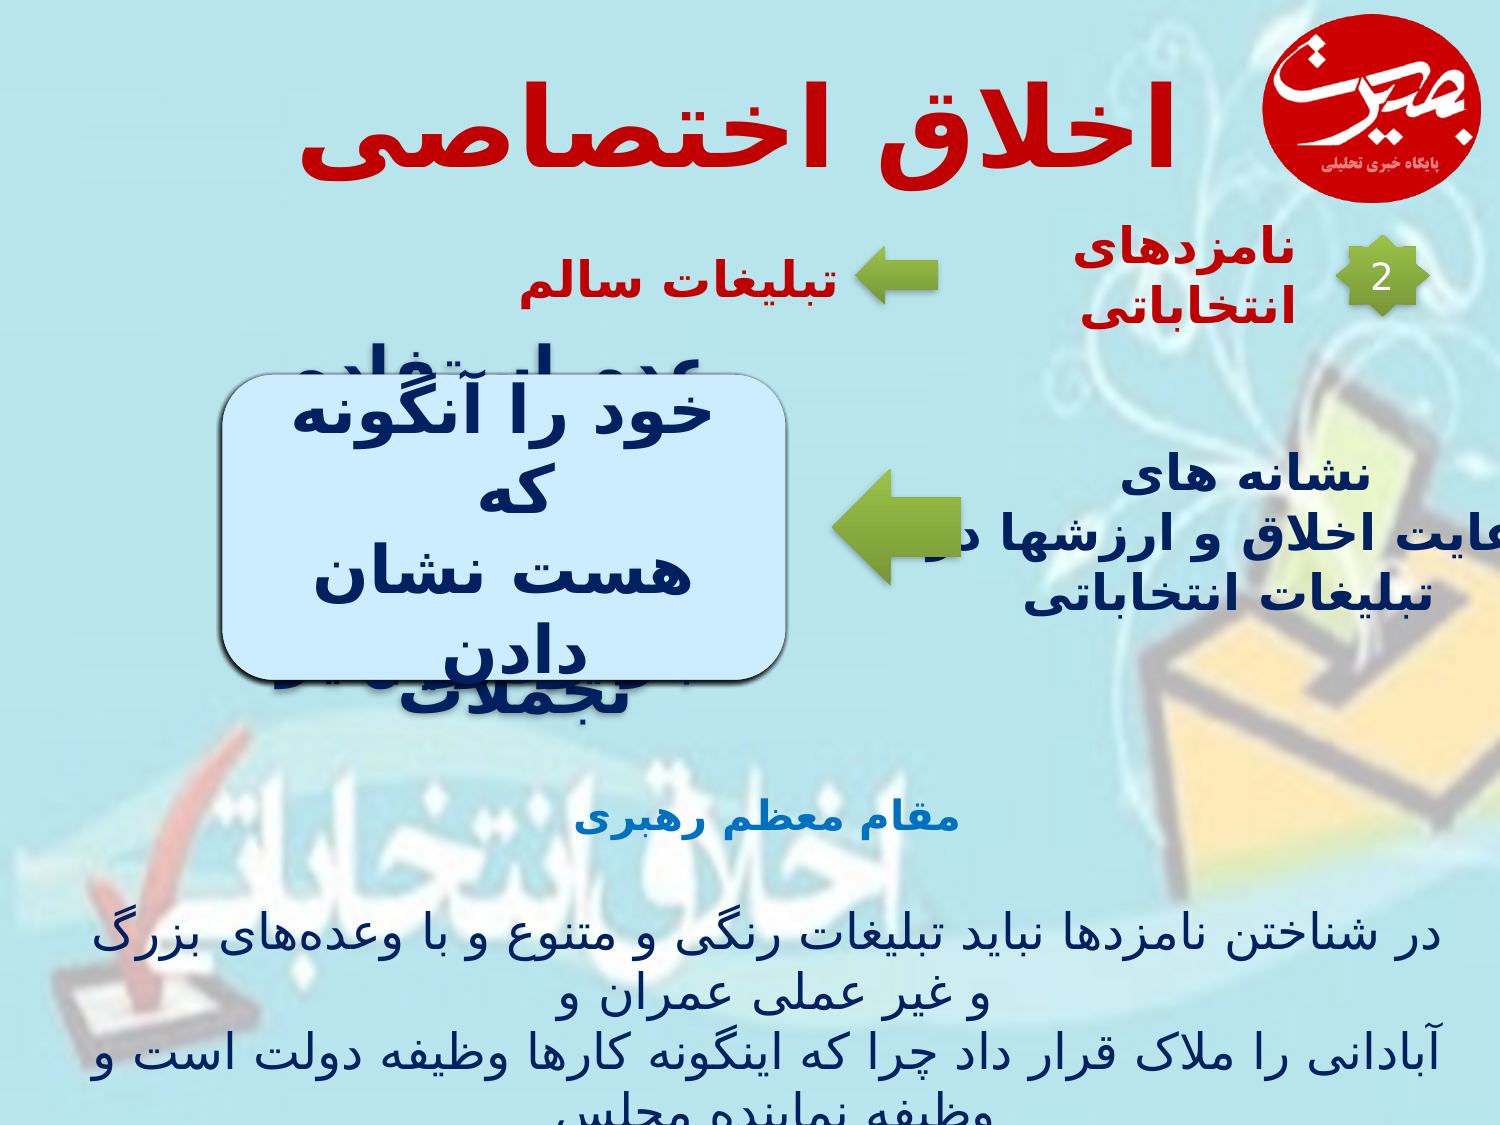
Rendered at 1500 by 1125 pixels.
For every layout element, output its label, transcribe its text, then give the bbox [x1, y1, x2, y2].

text_box نشانه های رعایت اخلاق و ارزشها در تبلیغات انتخاباتی [912, 433, 1500, 629]
text_box تبلیغات سالم [503, 240, 890, 316]
text_box 2 [1335, 234, 1430, 317]
text_box [832, 468, 961, 586]
picture [0, 0, 1500, 1125]
text_box اخلاق اختصاصی [0, 47, 1255, 198]
text_box نامزدهای انتخاباتی [949, 205, 1313, 341]
text_box [890, 260, 938, 290]
text_box خود را آنگونه که هست نشان دادن [222, 374, 786, 680]
text_box مقام معظم رهبری در شناختن نامزدها نباید تبلیغات رنگی و متنوع و با وعده‌های بزرگ و غیر عملی عمران و آبادانی را ملاک قرار داد چرا که اینگونه کارها وظیفه دولت است و وظیفه نماینده مجلس شناخت و تصویب قوانین مورد نیاز و مشخص کردن مسیر حرکت قوای مجریه و قضائیه است. [70, 781, 1465, 1125]
